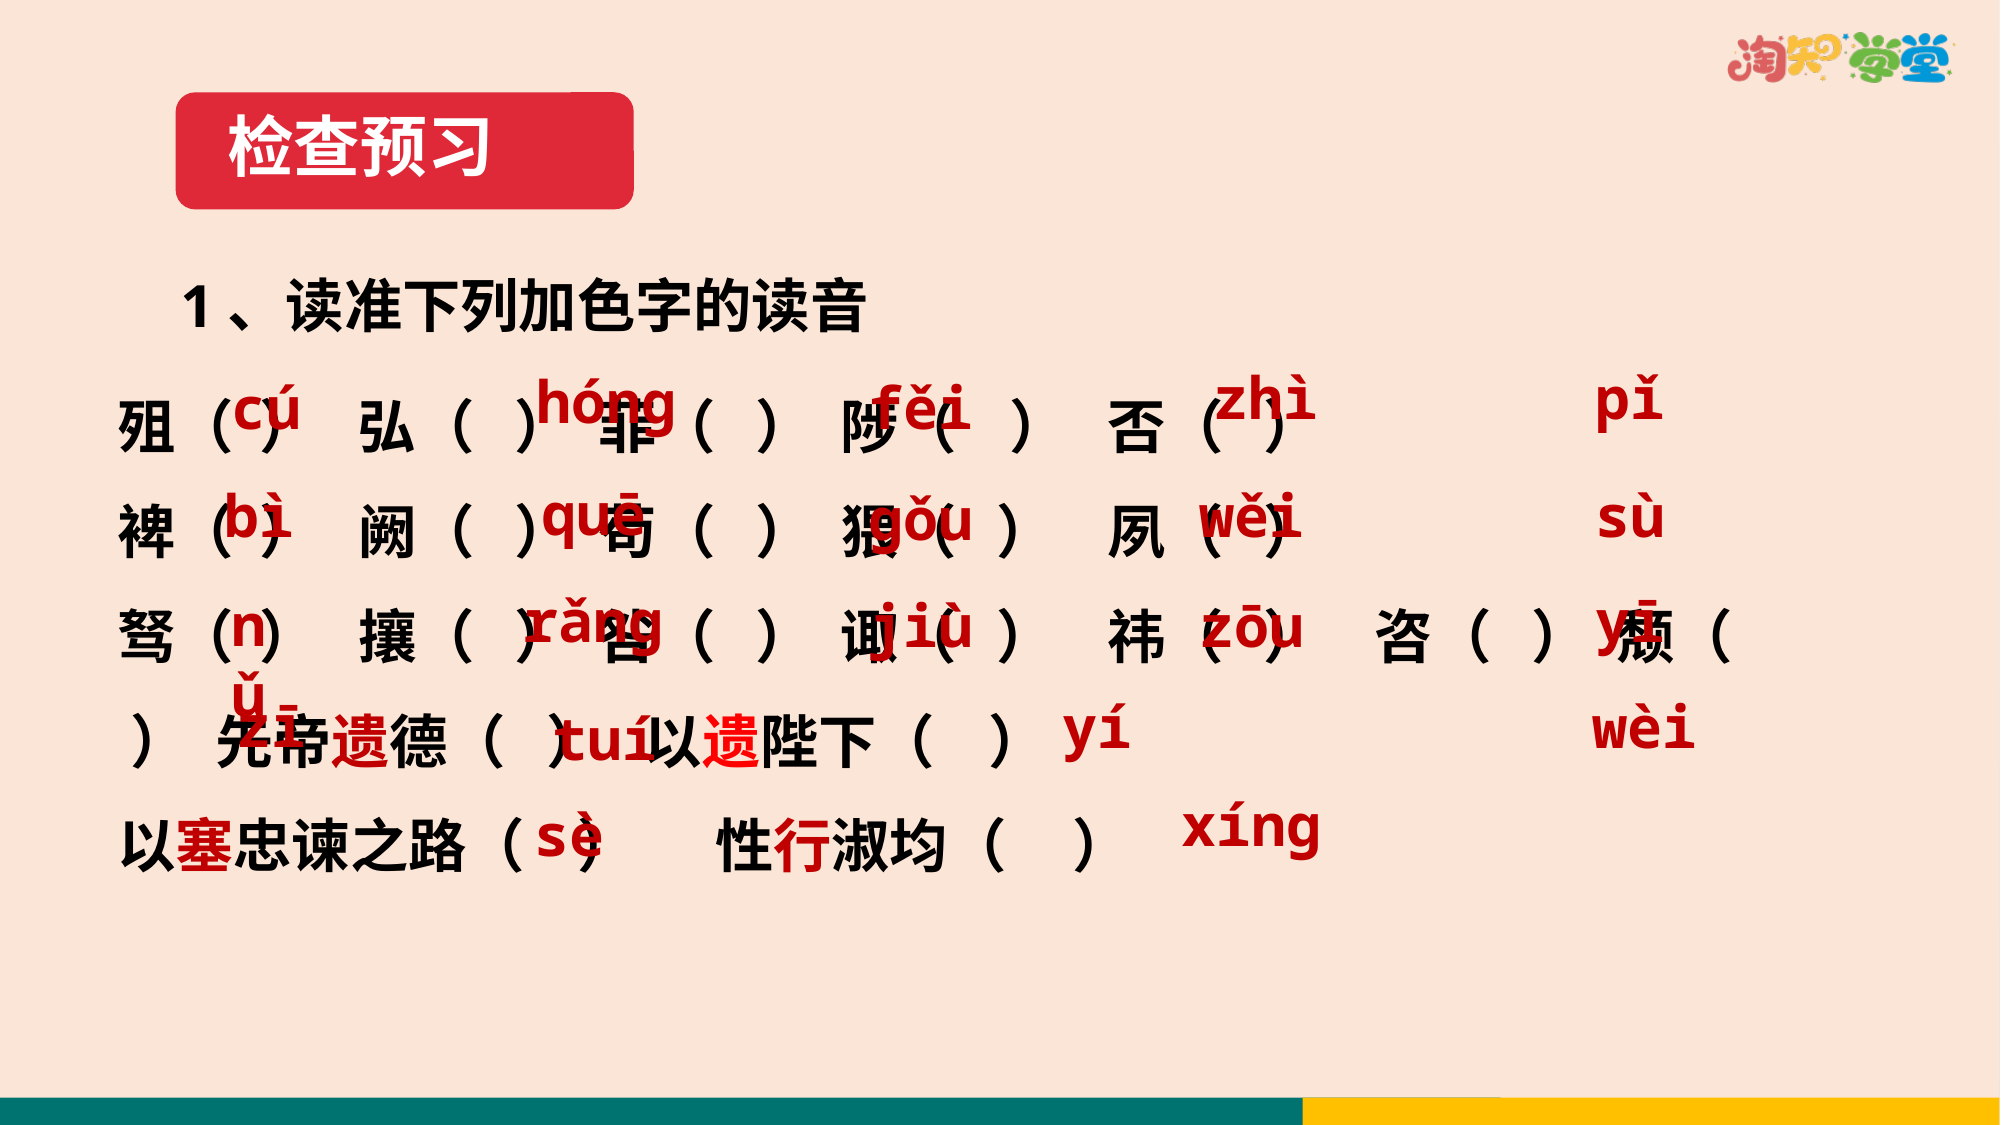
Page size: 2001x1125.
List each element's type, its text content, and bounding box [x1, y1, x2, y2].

text_box yī [1580, 577, 1681, 662]
text_box zī [221, 681, 322, 767]
text_box gǒu [853, 474, 989, 560]
text_box wèi [1577, 682, 1713, 768]
text_box hóng [521, 358, 692, 443]
text_box tuí [537, 694, 673, 780]
text_box bì [209, 471, 310, 557]
text_box yí [1047, 682, 1148, 768]
text_box zhì [1199, 353, 1334, 439]
text_box pǐ [1580, 353, 1680, 439]
text_box quē [526, 469, 675, 555]
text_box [175, 92, 634, 210]
text_box wěi [1184, 471, 1319, 557]
text_box rǎng [509, 577, 679, 662]
text_box sè [519, 790, 619, 876]
text_box nǔ [217, 581, 307, 736]
picture [1715, 20, 1964, 96]
text_box 1、读准下列加色字的读音 [165, 261, 884, 347]
text_box sù [1580, 471, 1681, 557]
text_box xíng [1167, 780, 1337, 866]
text_box cú [202, 363, 316, 449]
text_box jiù [853, 581, 989, 666]
text_box zōu [1184, 581, 1319, 666]
text_box fěi [853, 363, 989, 449]
text_box 殂（ ） 弘（ ） 菲（ ） 陟（ ） 否（ ） 裨（ ） 阙（ ） 苟（ ） 猥（ ） 夙（ ） 驽（ ） 攘（ ） 咎（ ） 诹（ ） 祎（ ） 咨（ ） 颓（ ） 先帝遗德（ ） 以遗陛下（ ） 以塞忠谏之路（ ） 性行淑均（ ） [102, 347, 1819, 887]
